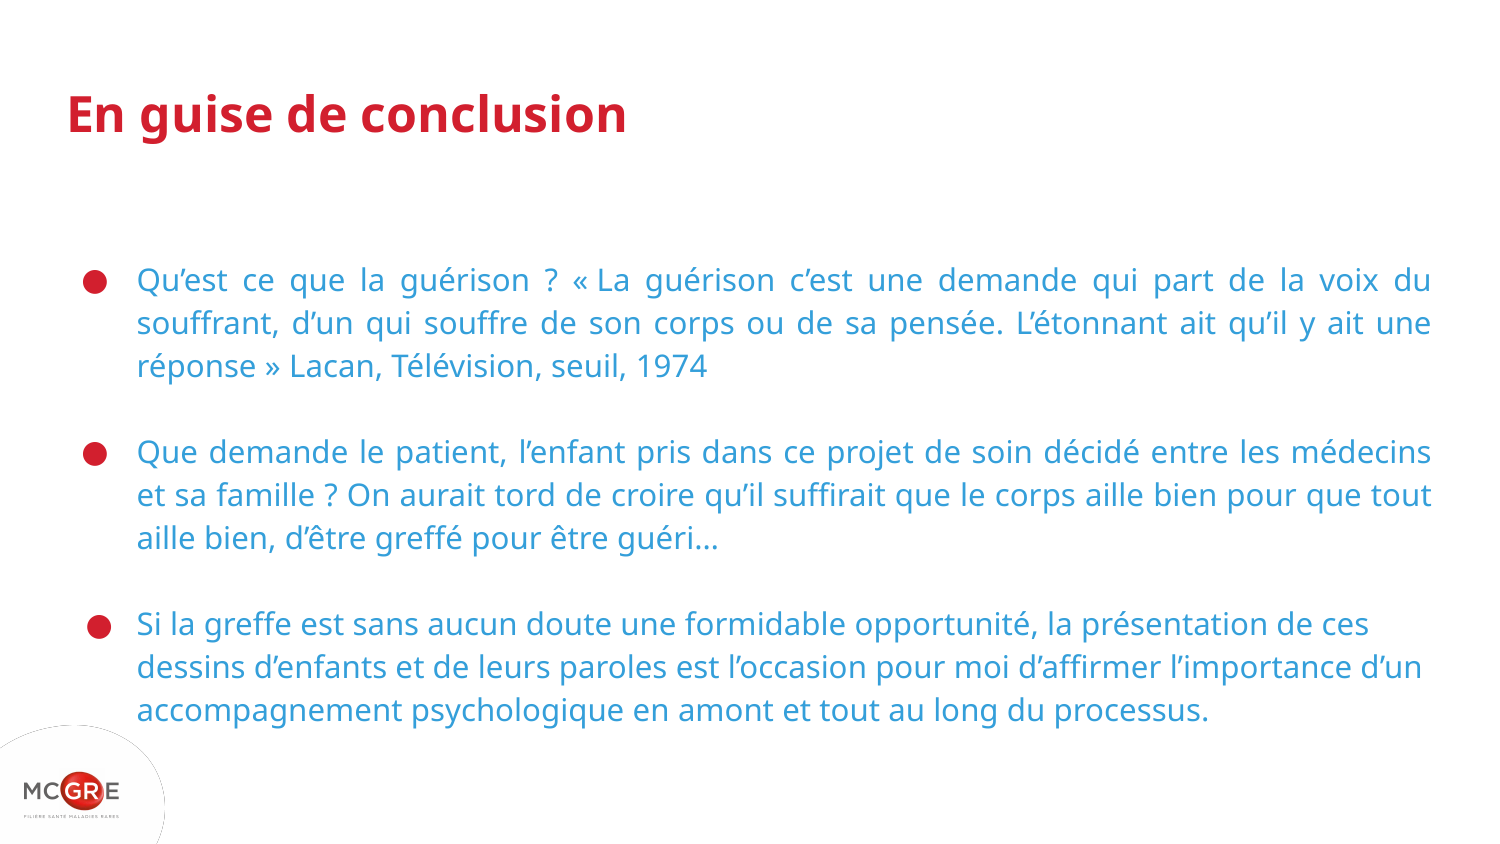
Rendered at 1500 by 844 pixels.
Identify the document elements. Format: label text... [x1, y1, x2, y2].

picture [0, 725, 165, 844]
title En guise de conclusion [51, 67, 1449, 167]
list Qu’est ce que la guérison ? « La guérison c’est une demande qui part de la voix du souffrant, d’un qui souffre de son corps ou de sa pensée. L’étonnant ait qu’il y ait une réponse » Lacan, Télévision, seuil, 1974 Que demande le patient, l’enfant pris dans ce projet de soin décidé entre les médecins et sa famille ? On aurait tord de croire qu’il suffirait que le corps aille bien pour que tout aille bien, d’être greffé pour être guéri… Si la greffe est sans aucun doute une formidable opportunité, la présentation de ces dessins d’enfants et de leurs paroles est l’occasion pour moi d’affirmer l’importance d’un accompagnement psychologique en amont et tout au long du processus. [51, 201, 1449, 750]
